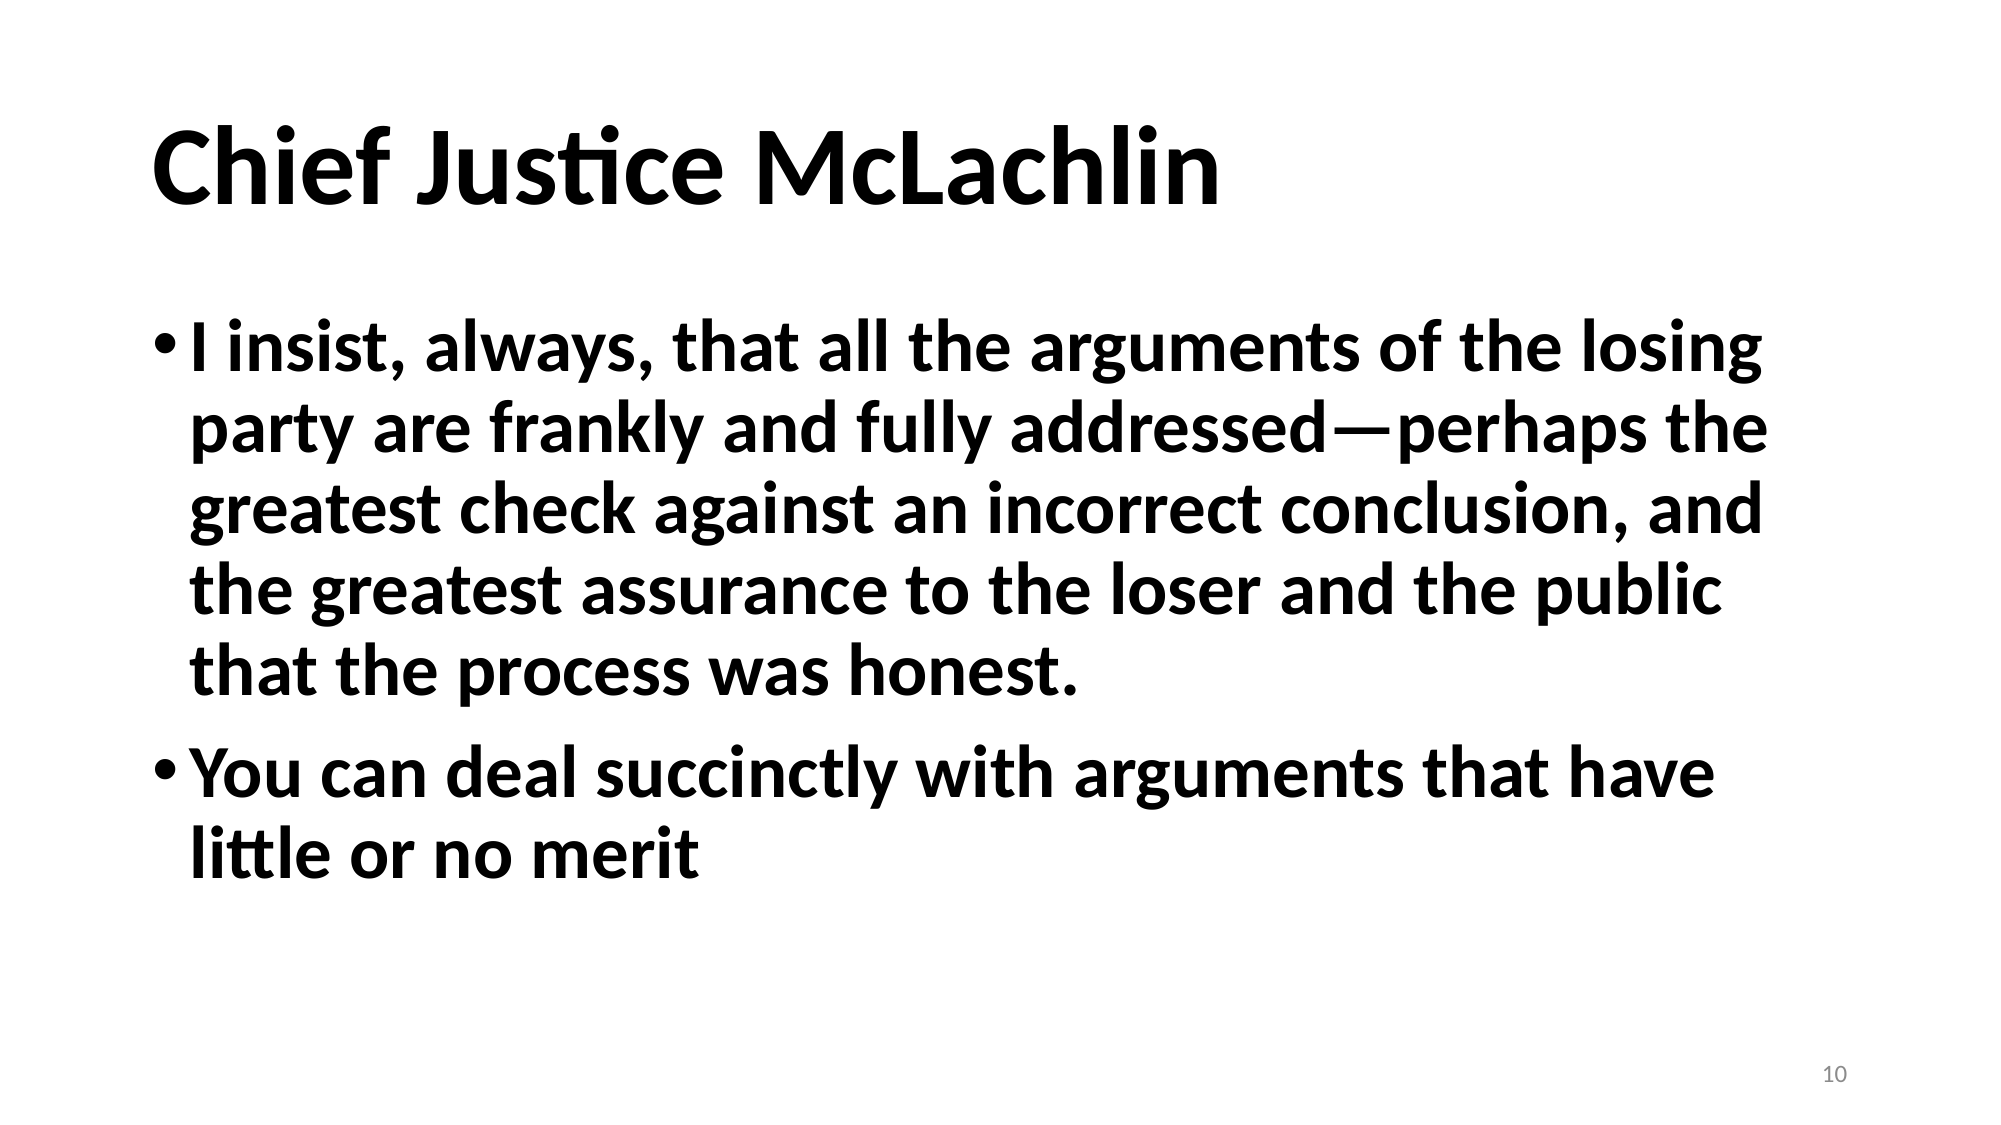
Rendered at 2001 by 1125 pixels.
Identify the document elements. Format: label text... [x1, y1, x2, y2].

slide_number 10 [1412, 1042, 1863, 1103]
list I insist, always, that all the arguments of the losing party are frankly and fully addressed—perhaps the greatest check against an incorrect conclusion, and the greatest assurance to the loser and the public that the process was honest. You can deal succinctly with arguments that have little or no merit [137, 299, 1863, 1014]
title Chief Justice McLachlin [137, 59, 1863, 278]
